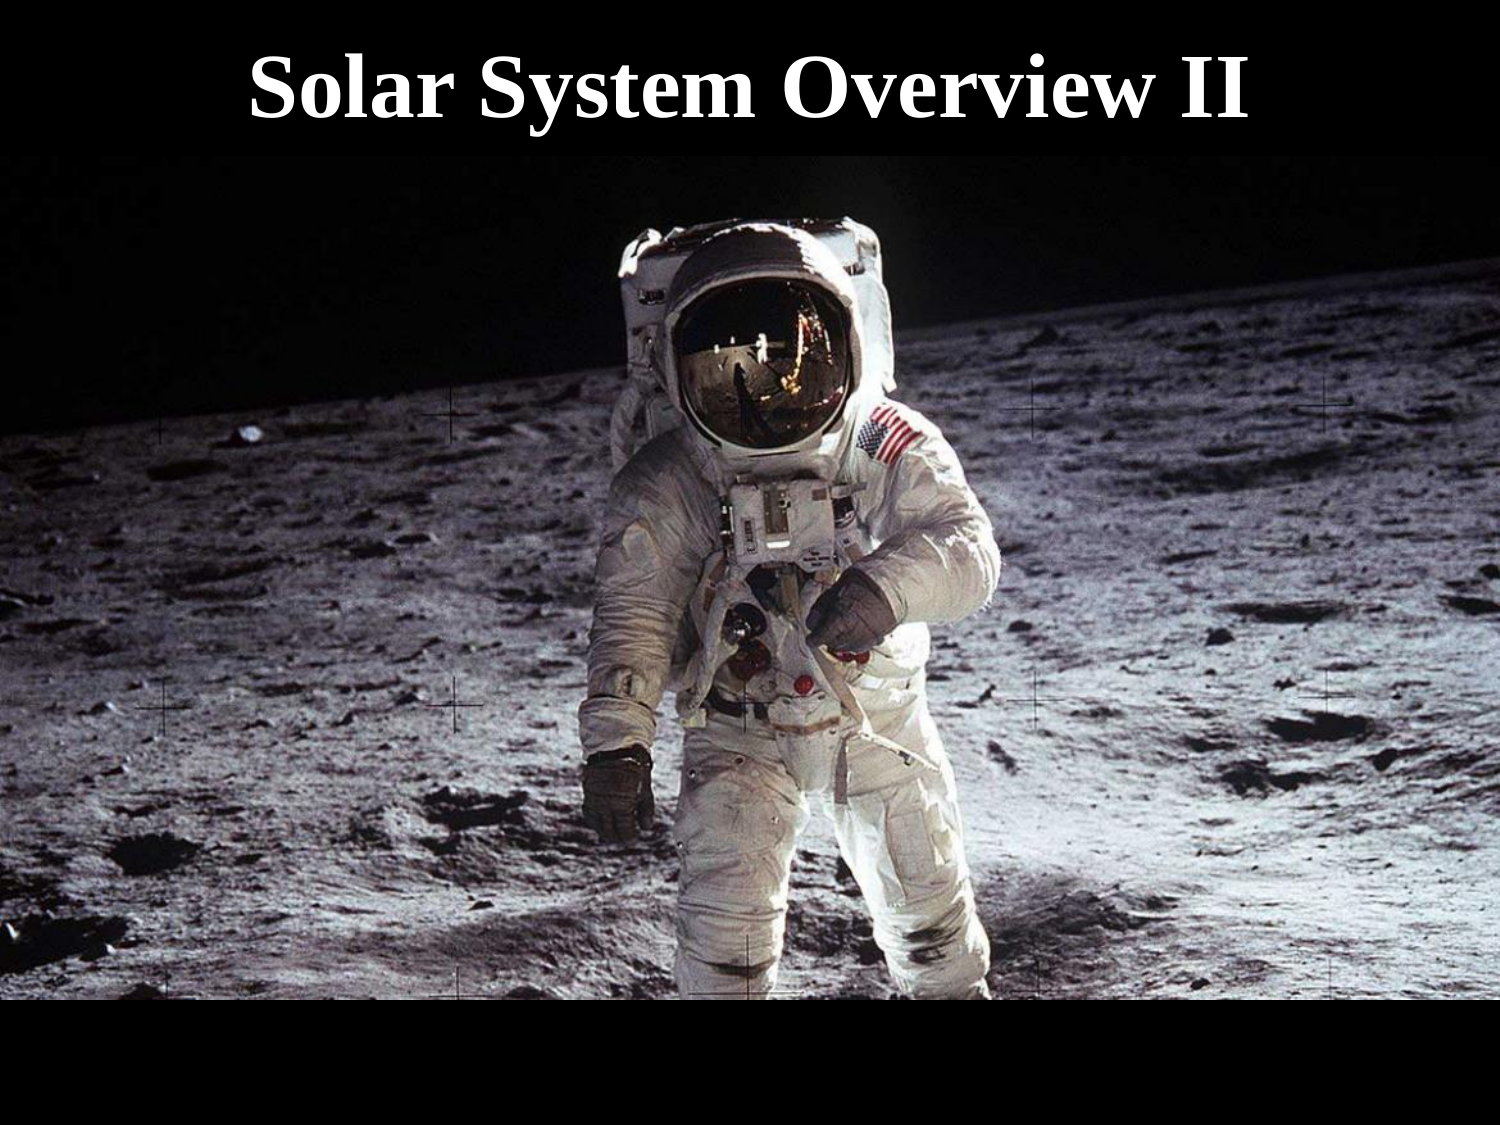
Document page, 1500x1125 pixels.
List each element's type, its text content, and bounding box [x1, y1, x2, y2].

text_box Solar System Overview II [112, 12, 1388, 150]
picture [0, 156, 1500, 1001]
